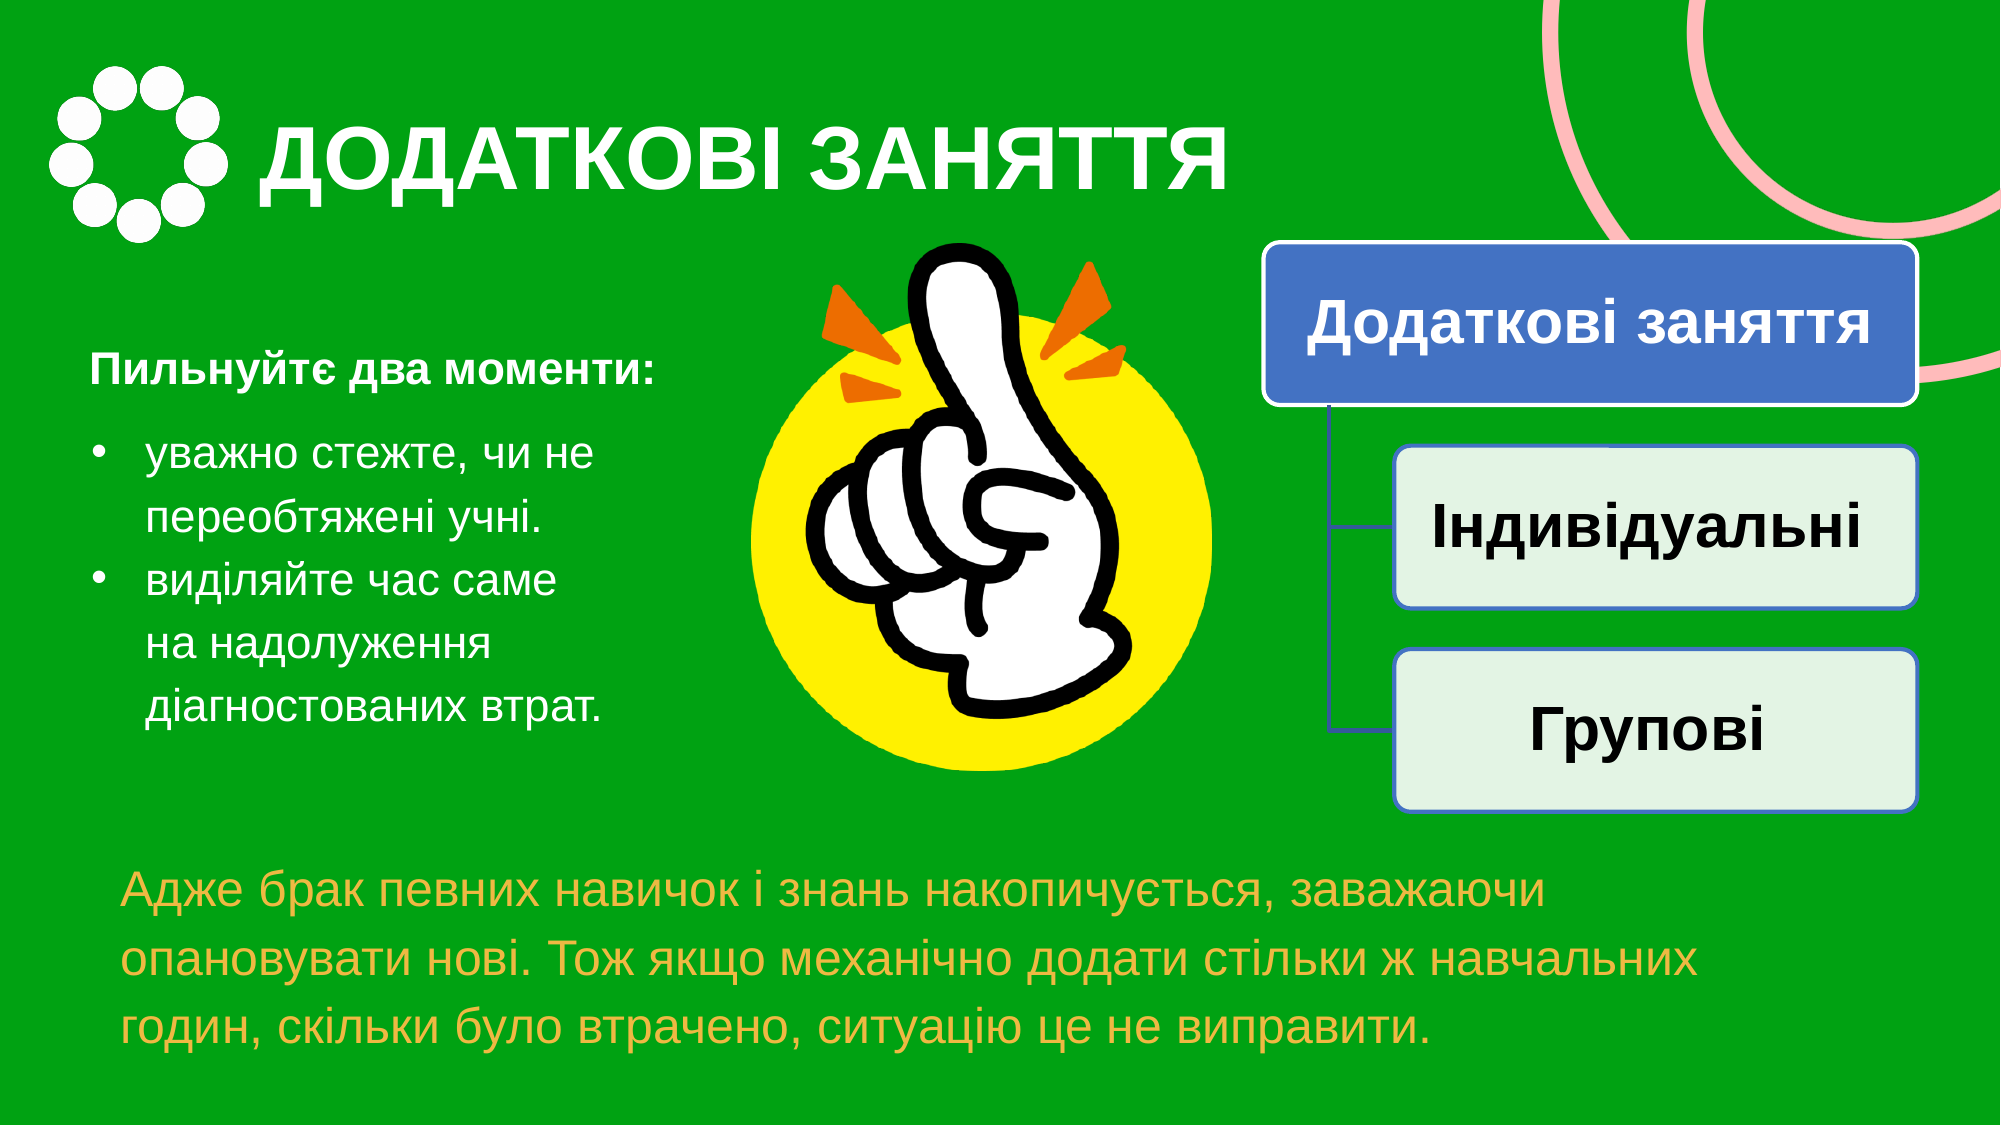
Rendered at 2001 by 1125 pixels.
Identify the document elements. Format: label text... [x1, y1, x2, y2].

text_box [485, 200, 1536, 261]
picture [751, 243, 1212, 772]
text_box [1263, 242, 1918, 813]
picture [1541, 0, 2001, 384]
picture [48, 65, 228, 243]
text_box ДОДАТКОВІ ЗАНЯТТЯ [259, 99, 1476, 208]
text_box Адже брак певних навичок і знань накопичується, заважаючи опановувати нові. Тож якщо механічно додати стільки ж навчальних годин, скільки було втрачено, ситуацію це не виправити. [105, 839, 1806, 1062]
text_box Пильнуйтє два моменти: уважно стежте, чи не переобтяжені учні. виділяйте час саме на надолуження діагностованих втрат. [74, 323, 738, 739]
